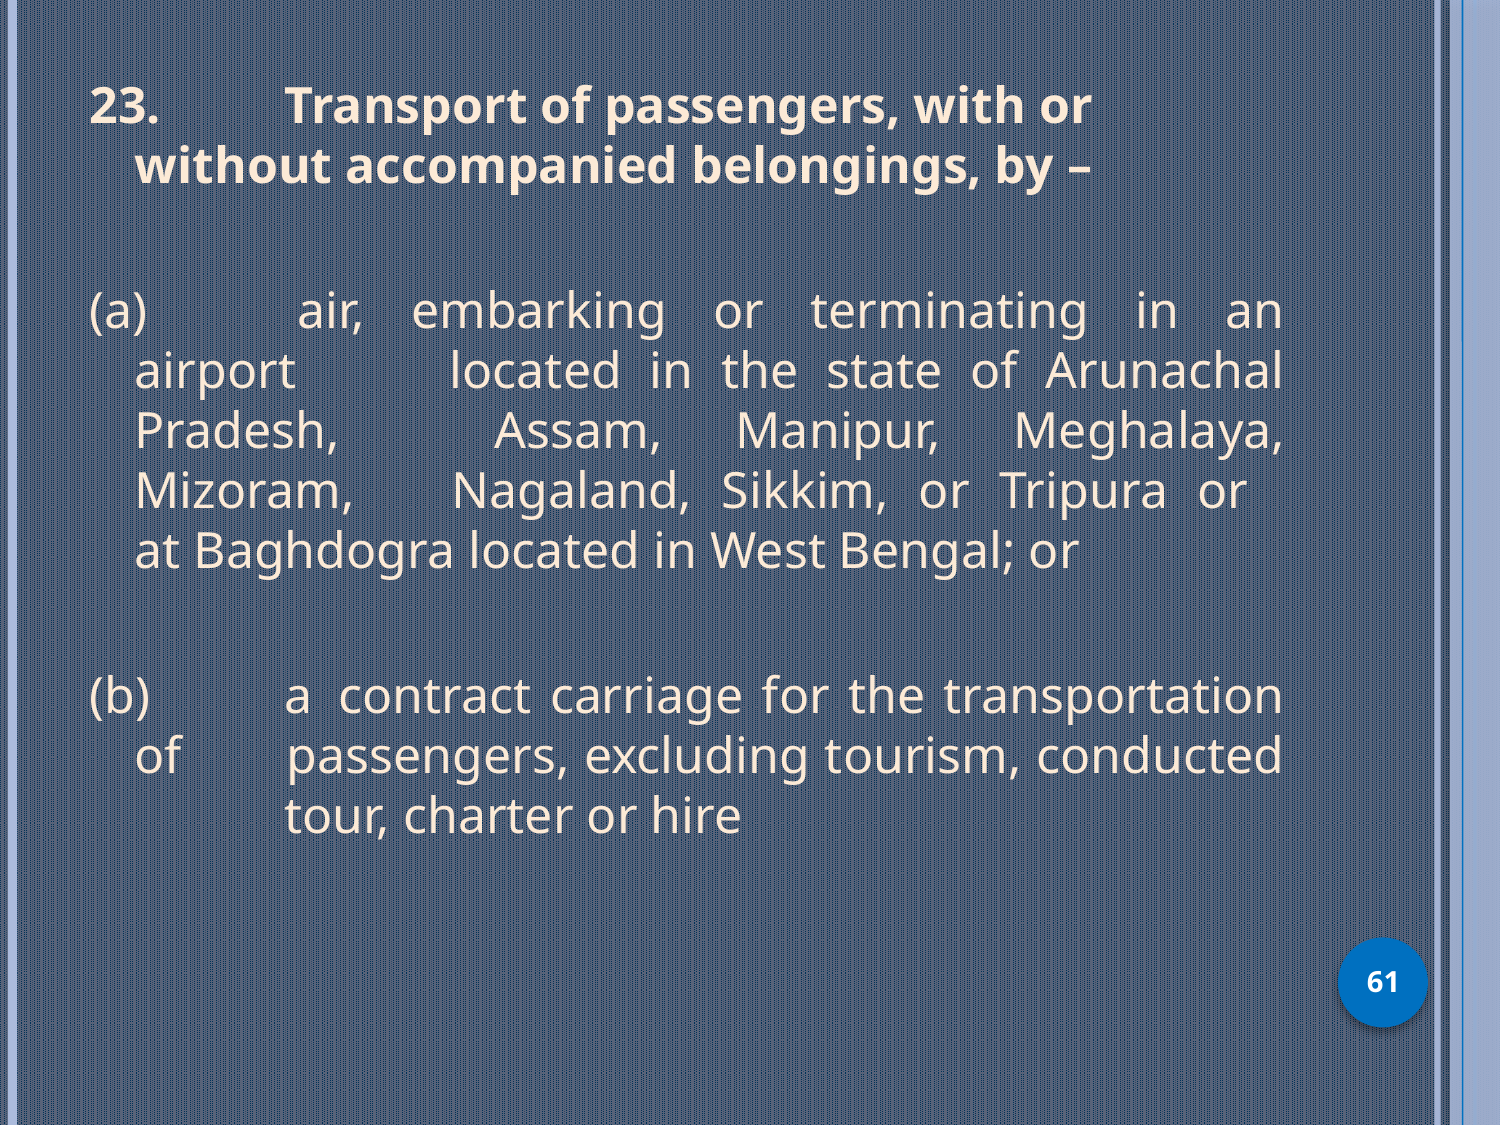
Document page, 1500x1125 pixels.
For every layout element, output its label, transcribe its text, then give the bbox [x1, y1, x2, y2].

slide_number 61 [1333, 940, 1434, 1027]
list 23. Transport of passengers, with or without accompanied belongings, by – (a) air, embarking or terminating in an airport located in the state of Arunachal Pradesh, Assam, Manipur, Meghalaya, Mizoram, Nagaland, Sikkim, or Tripura or at Baghdogra located in West Bengal; or (b) a contract carriage for the transportation of passengers, excluding tourism, conducted tour, charter or hire [75, 66, 1300, 1062]
